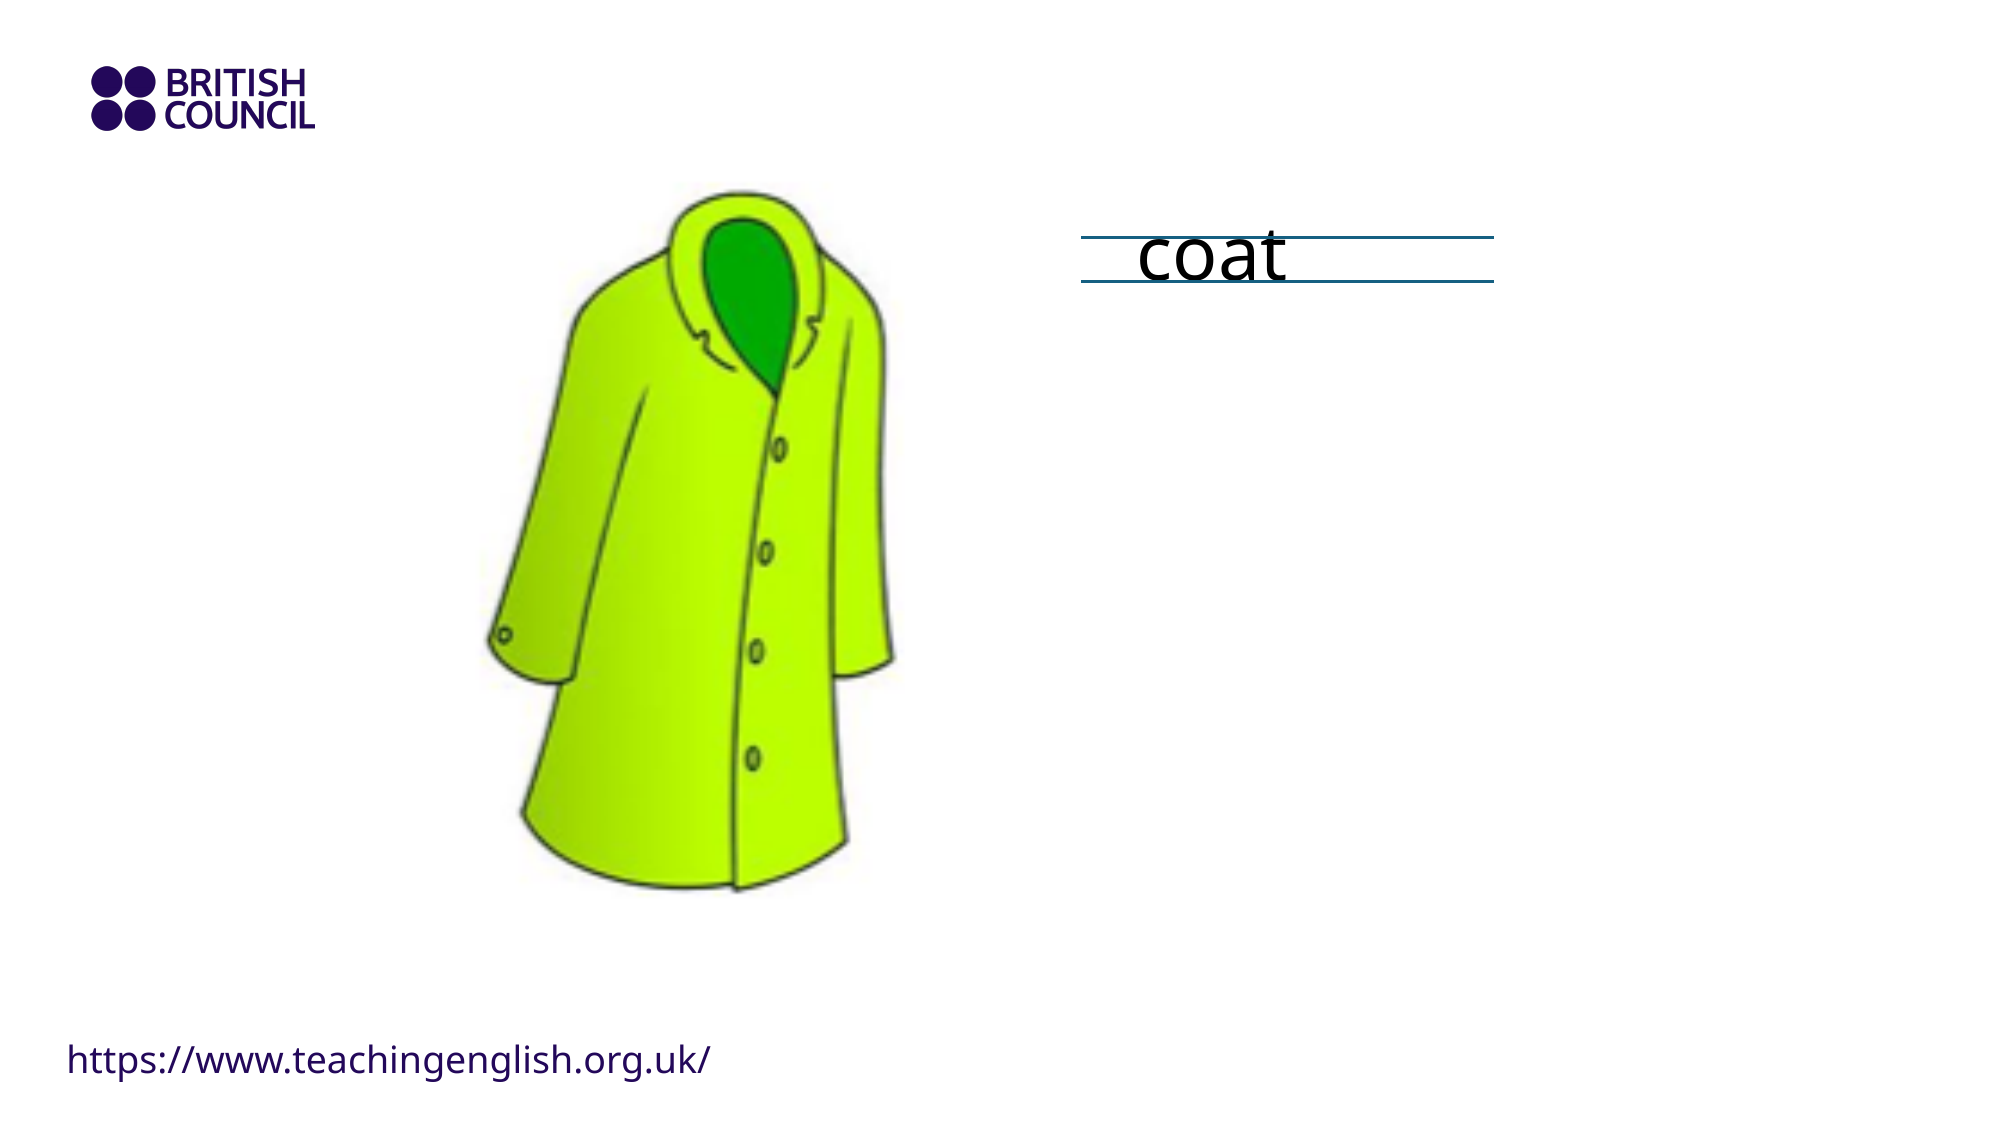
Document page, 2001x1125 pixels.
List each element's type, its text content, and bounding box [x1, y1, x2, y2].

picture [427, 148, 1053, 917]
text_box coat [1121, 198, 1613, 304]
text_box https://www.teachingenglish.org.uk/ [51, 1028, 1052, 1089]
picture [90, 65, 316, 131]
